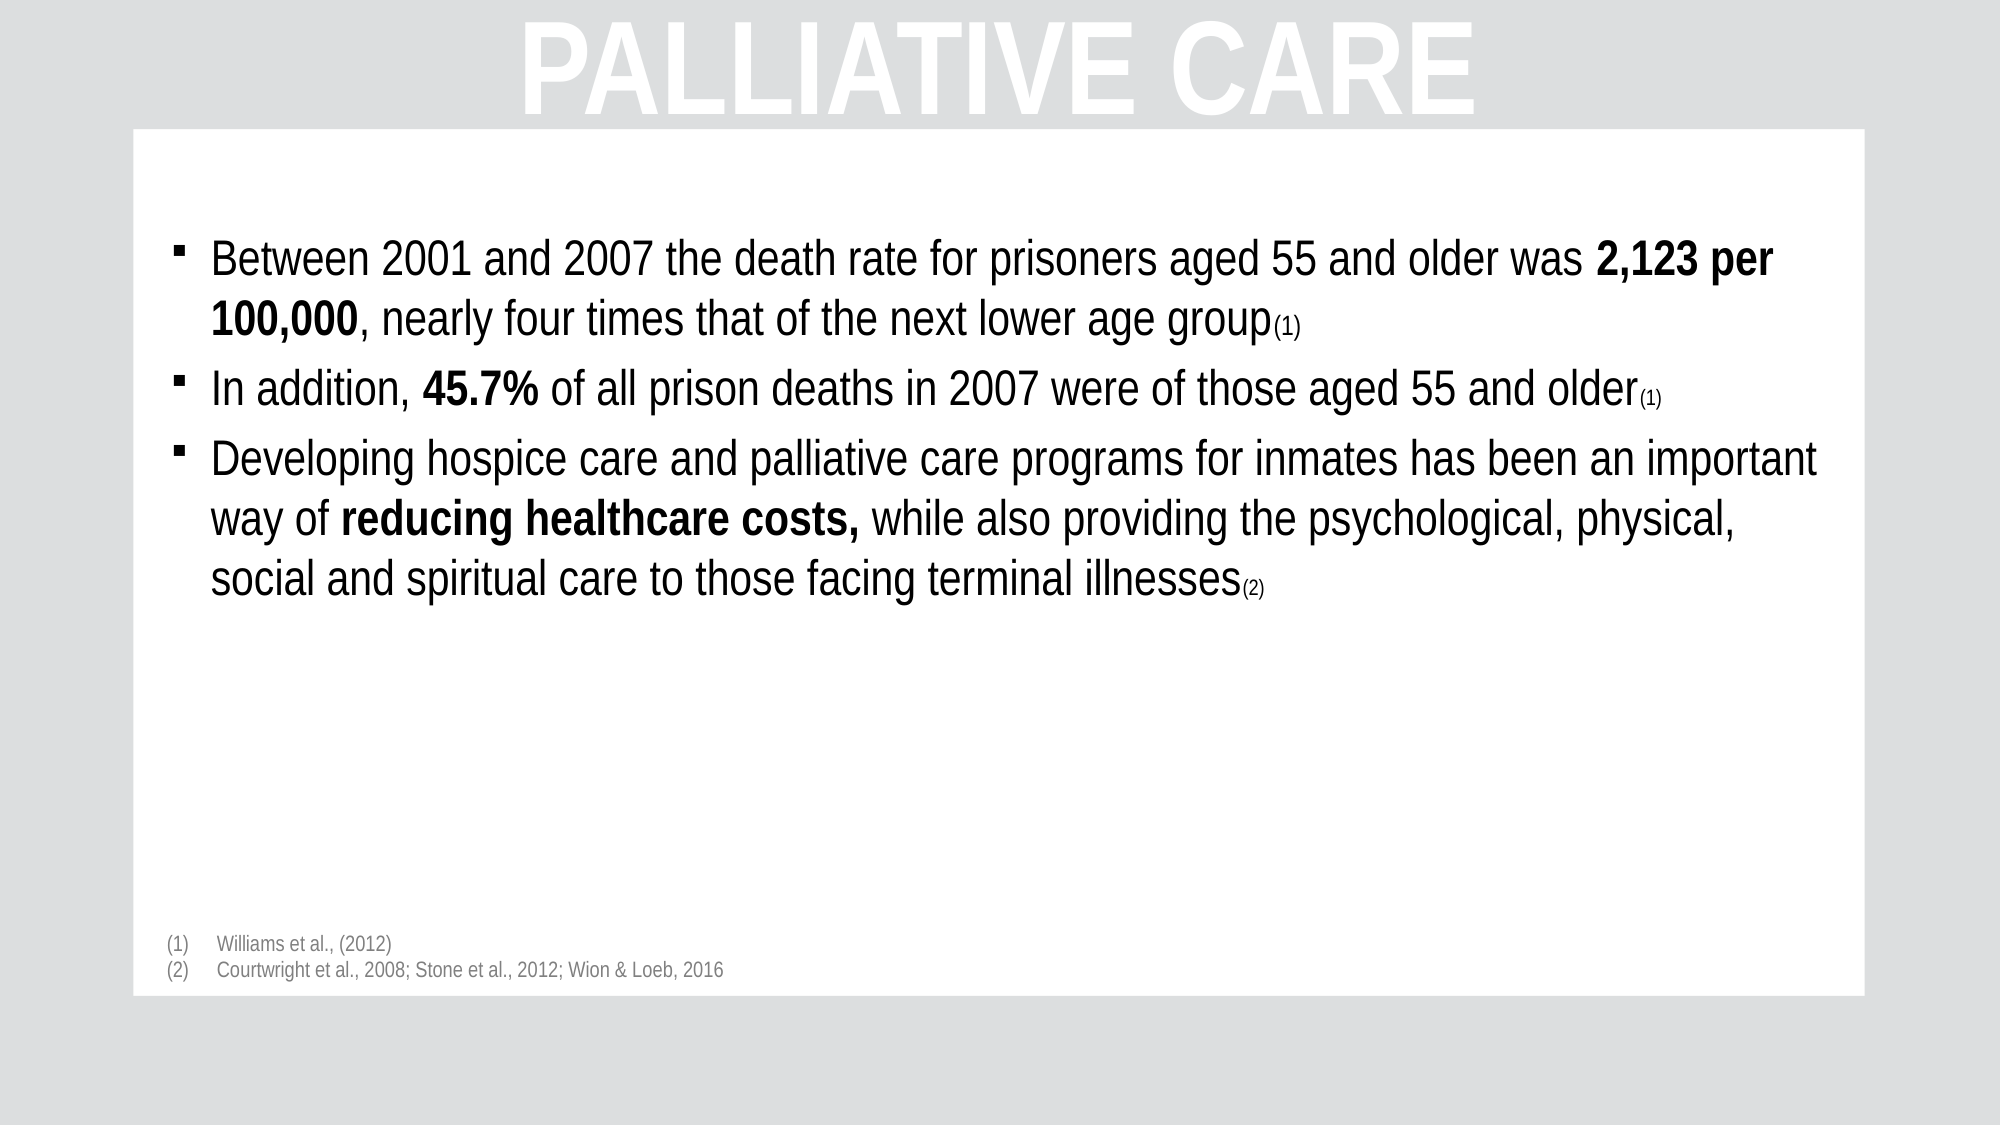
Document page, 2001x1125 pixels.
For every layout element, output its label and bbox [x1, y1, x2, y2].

text_box [0, 0, 2000, 1125]
